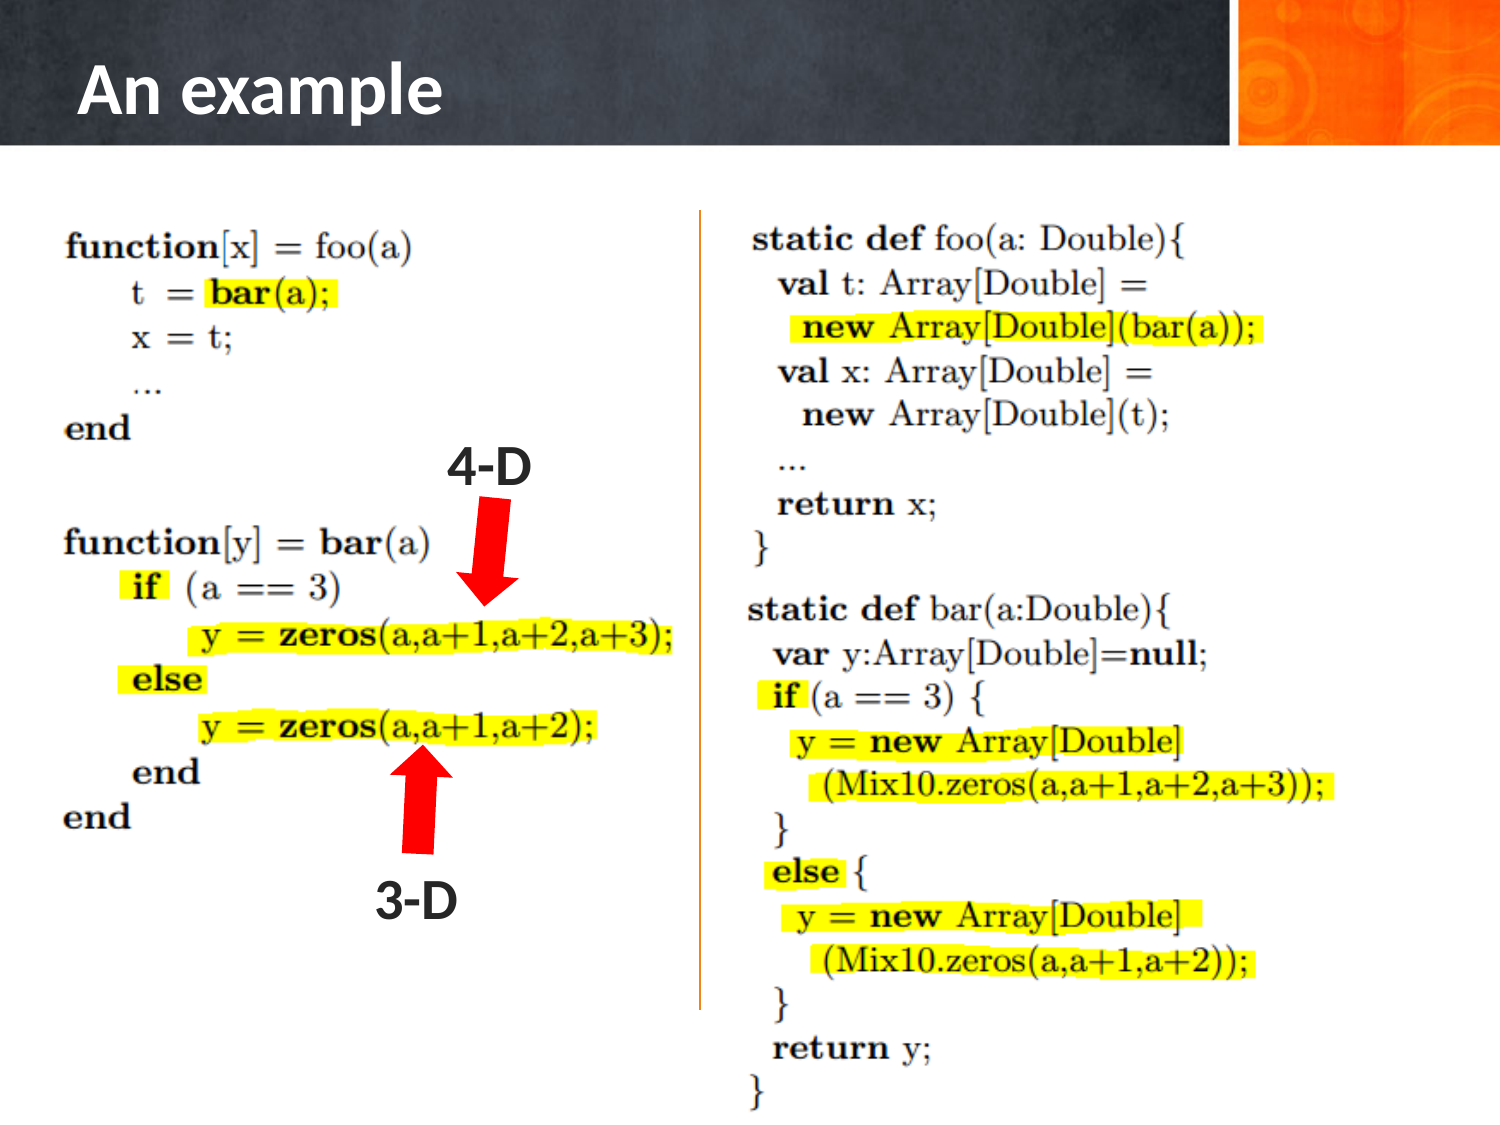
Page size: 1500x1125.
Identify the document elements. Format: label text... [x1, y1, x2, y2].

text_box [399, 846, 436, 854]
title An example [62, 0, 1222, 138]
picture [0, 0, 1500, 1125]
text_box 3-D [343, 854, 490, 939]
text_box 4-D [416, 419, 563, 505]
text_box [475, 505, 513, 514]
